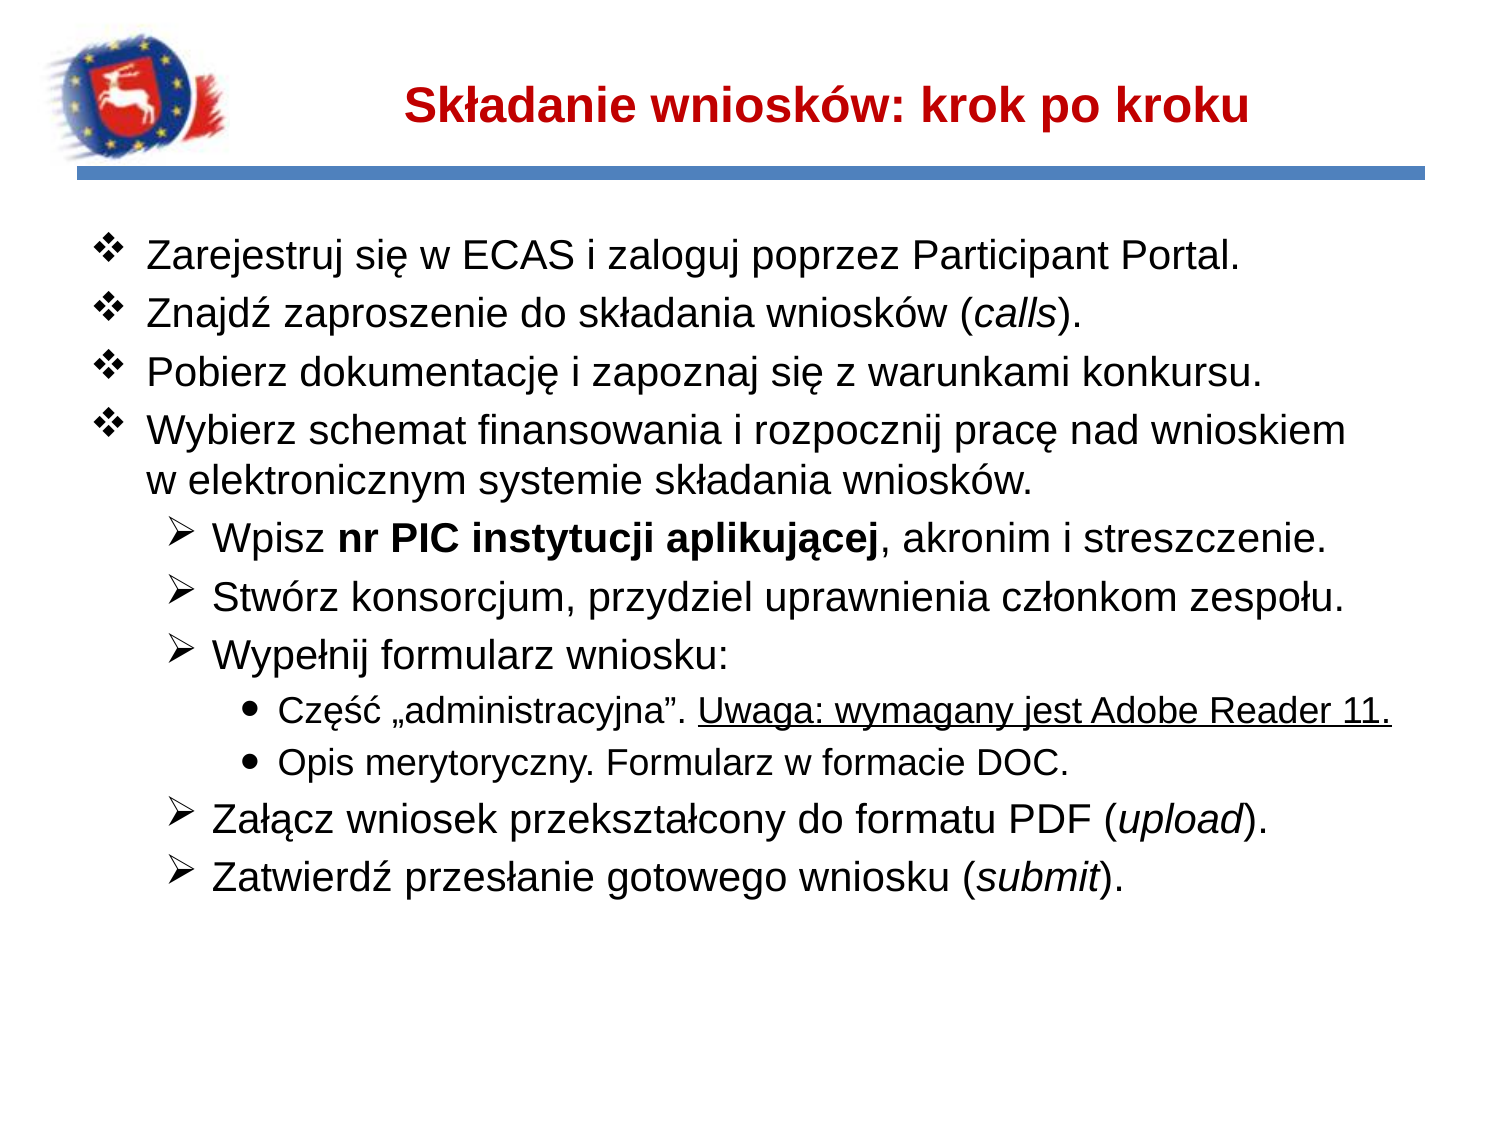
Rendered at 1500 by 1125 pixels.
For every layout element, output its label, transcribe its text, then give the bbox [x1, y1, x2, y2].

picture [0, 0, 256, 194]
list Zarejestruj się w ECAS i zaloguj poprzez Participant Portal. Znajdź zaproszenie do składania wniosków (calls). Pobierz dokumentację i zapoznaj się z warunkami konkursu. Wybierz schemat finansowania i rozpocznij pracę nad wnioskiem w elektronicznym systemie składania wniosków. Wpisz nr PIC instytucji aplikującej, akronim i streszczenie. Stwórz konsorcjum, przydziel uprawnienia członkom zespołu. Wypełnij formularz wniosku: Część „administracyjna”. Uwaga: wymagany jest Adobe Reader 11. Opis merytoryczny. Formularz w formacie DOC. Załącz wniosek przekształcony do formatu PDF (upload). Zatwierdź przesłanie gotowego wniosku (submit). [74, 219, 1426, 1006]
title Składanie wniosków: krok po kroku [229, 44, 1426, 162]
